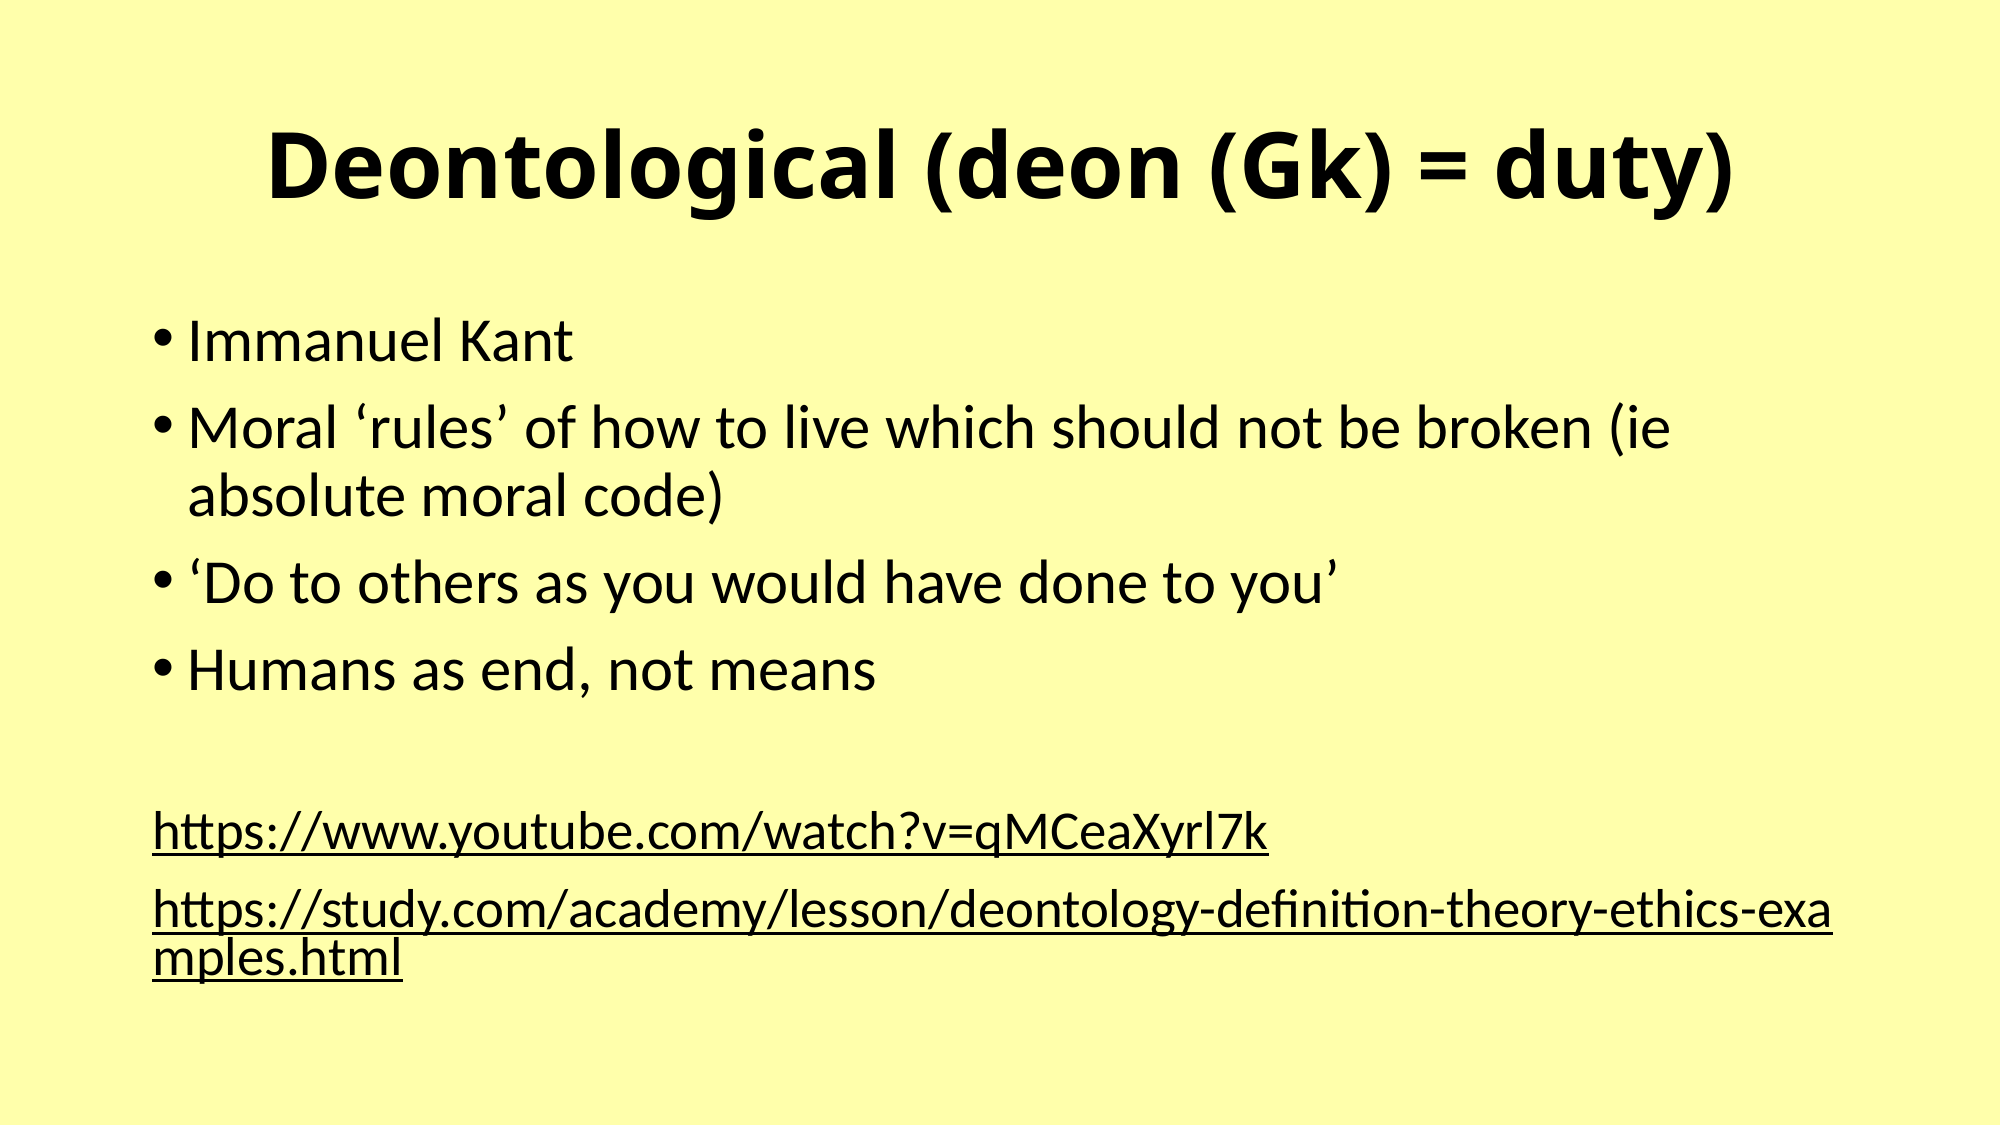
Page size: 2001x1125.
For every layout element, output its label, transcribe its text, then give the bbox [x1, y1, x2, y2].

title Deontological (deon (Gk) = duty) [137, 59, 1863, 278]
list Immanuel Kant Moral ‘rules’ of how to live which should not be broken (ie absolute moral code) ‘Do to others as you would have done to you’ Humans as end, not means https://www.youtube.com/watch?v=qMCeaXyrl7k https://study.com/academy/lesson/deontology-definition-theory-ethics-examples.html [137, 299, 1863, 1014]
